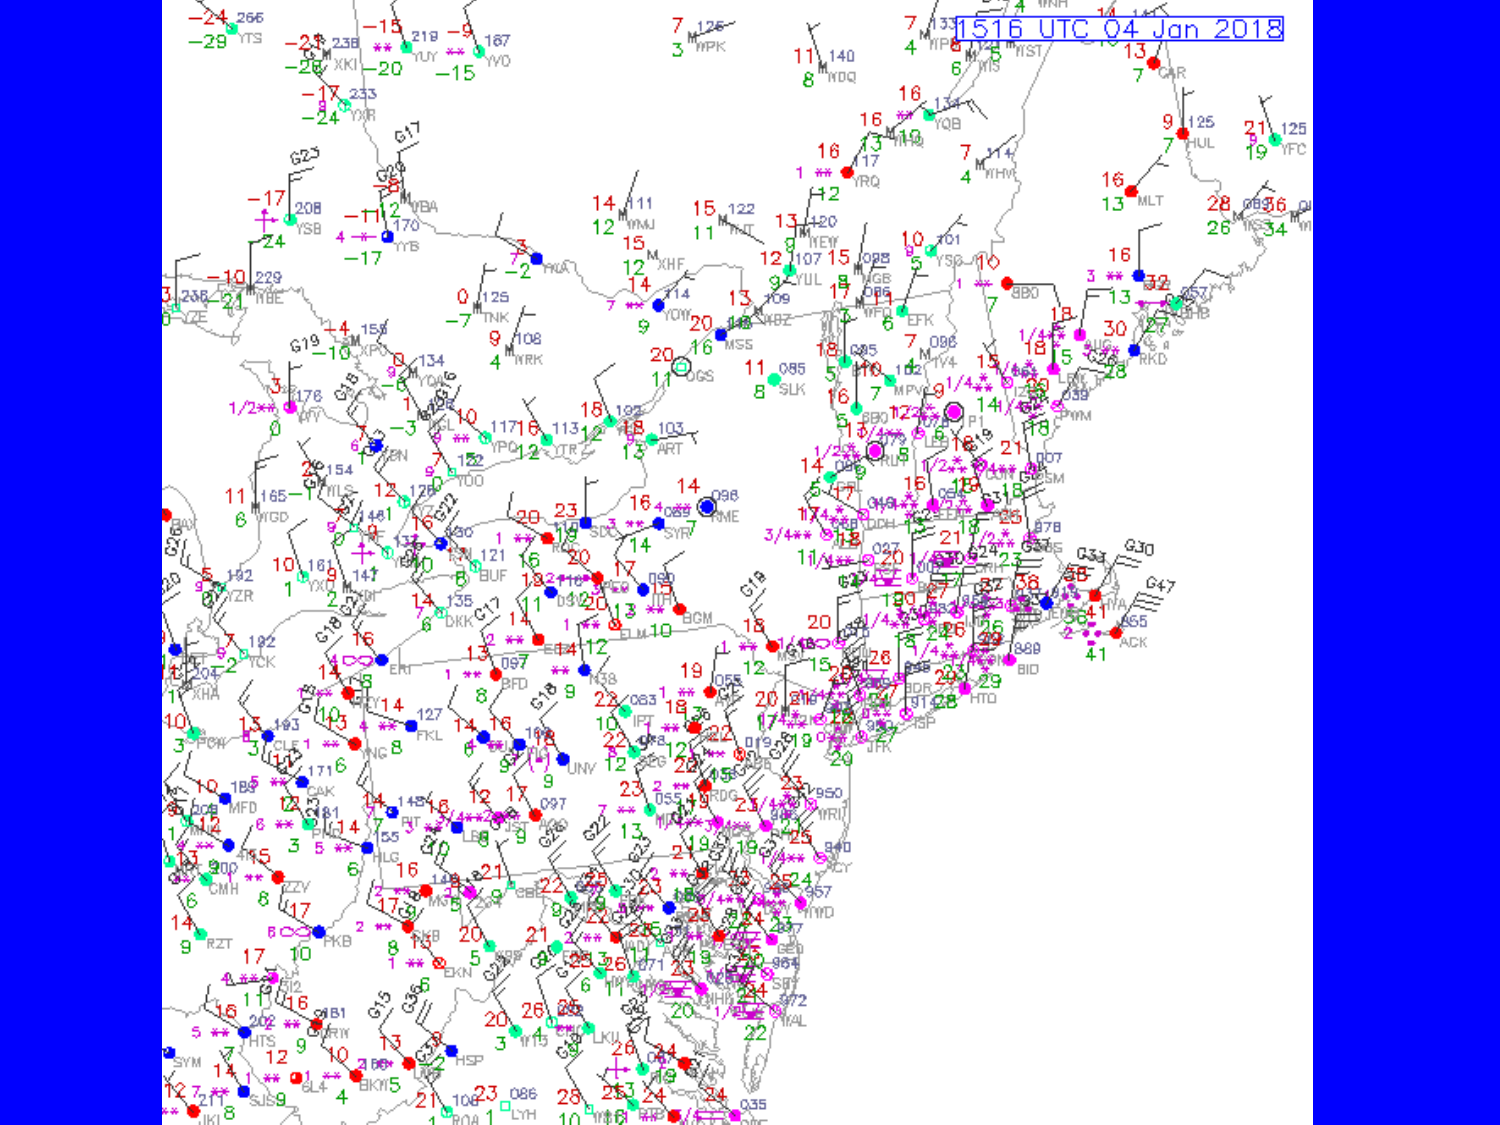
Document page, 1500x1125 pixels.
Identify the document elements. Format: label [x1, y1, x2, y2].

picture [162, 0, 1313, 1125]
